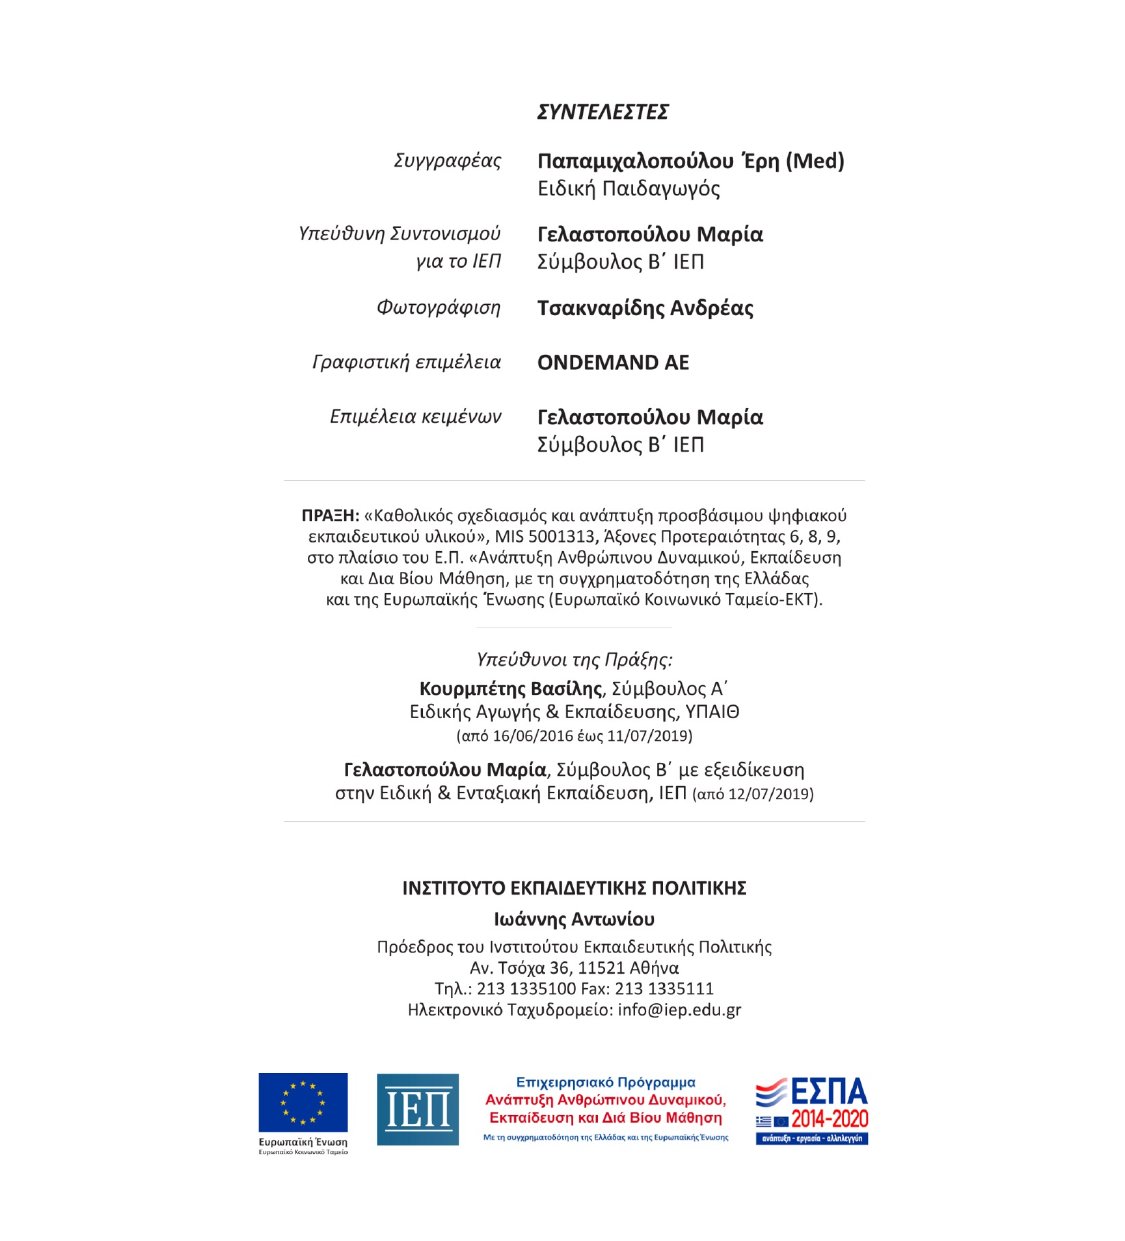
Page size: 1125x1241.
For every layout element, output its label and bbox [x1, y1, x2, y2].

picture [246, 84, 879, 1156]
